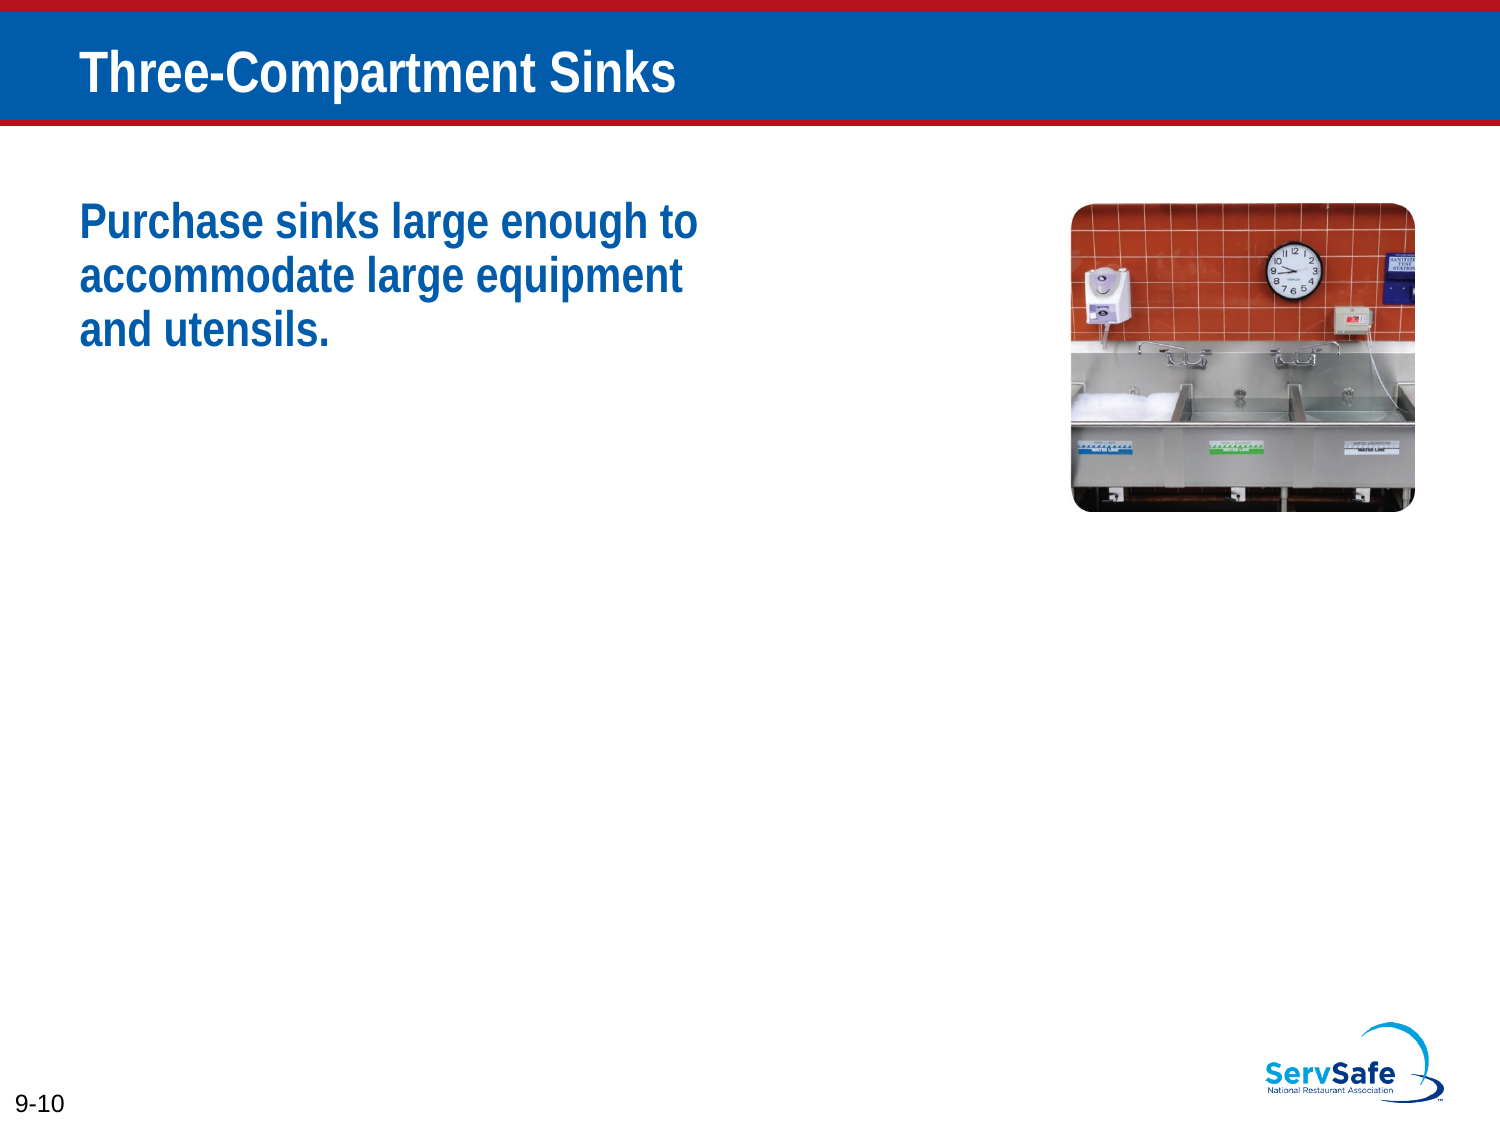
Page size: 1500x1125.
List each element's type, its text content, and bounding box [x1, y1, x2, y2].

picture [0, 12, 1500, 120]
picture [1265, 1022, 1444, 1103]
title Three-Compartment Sinks [64, 26, 1428, 112]
list Purchase sinks large enough to accommodate large equipment and utensils. [64, 187, 733, 521]
picture [1069, 203, 1415, 513]
text_box 9-10 [0, 1080, 94, 1125]
